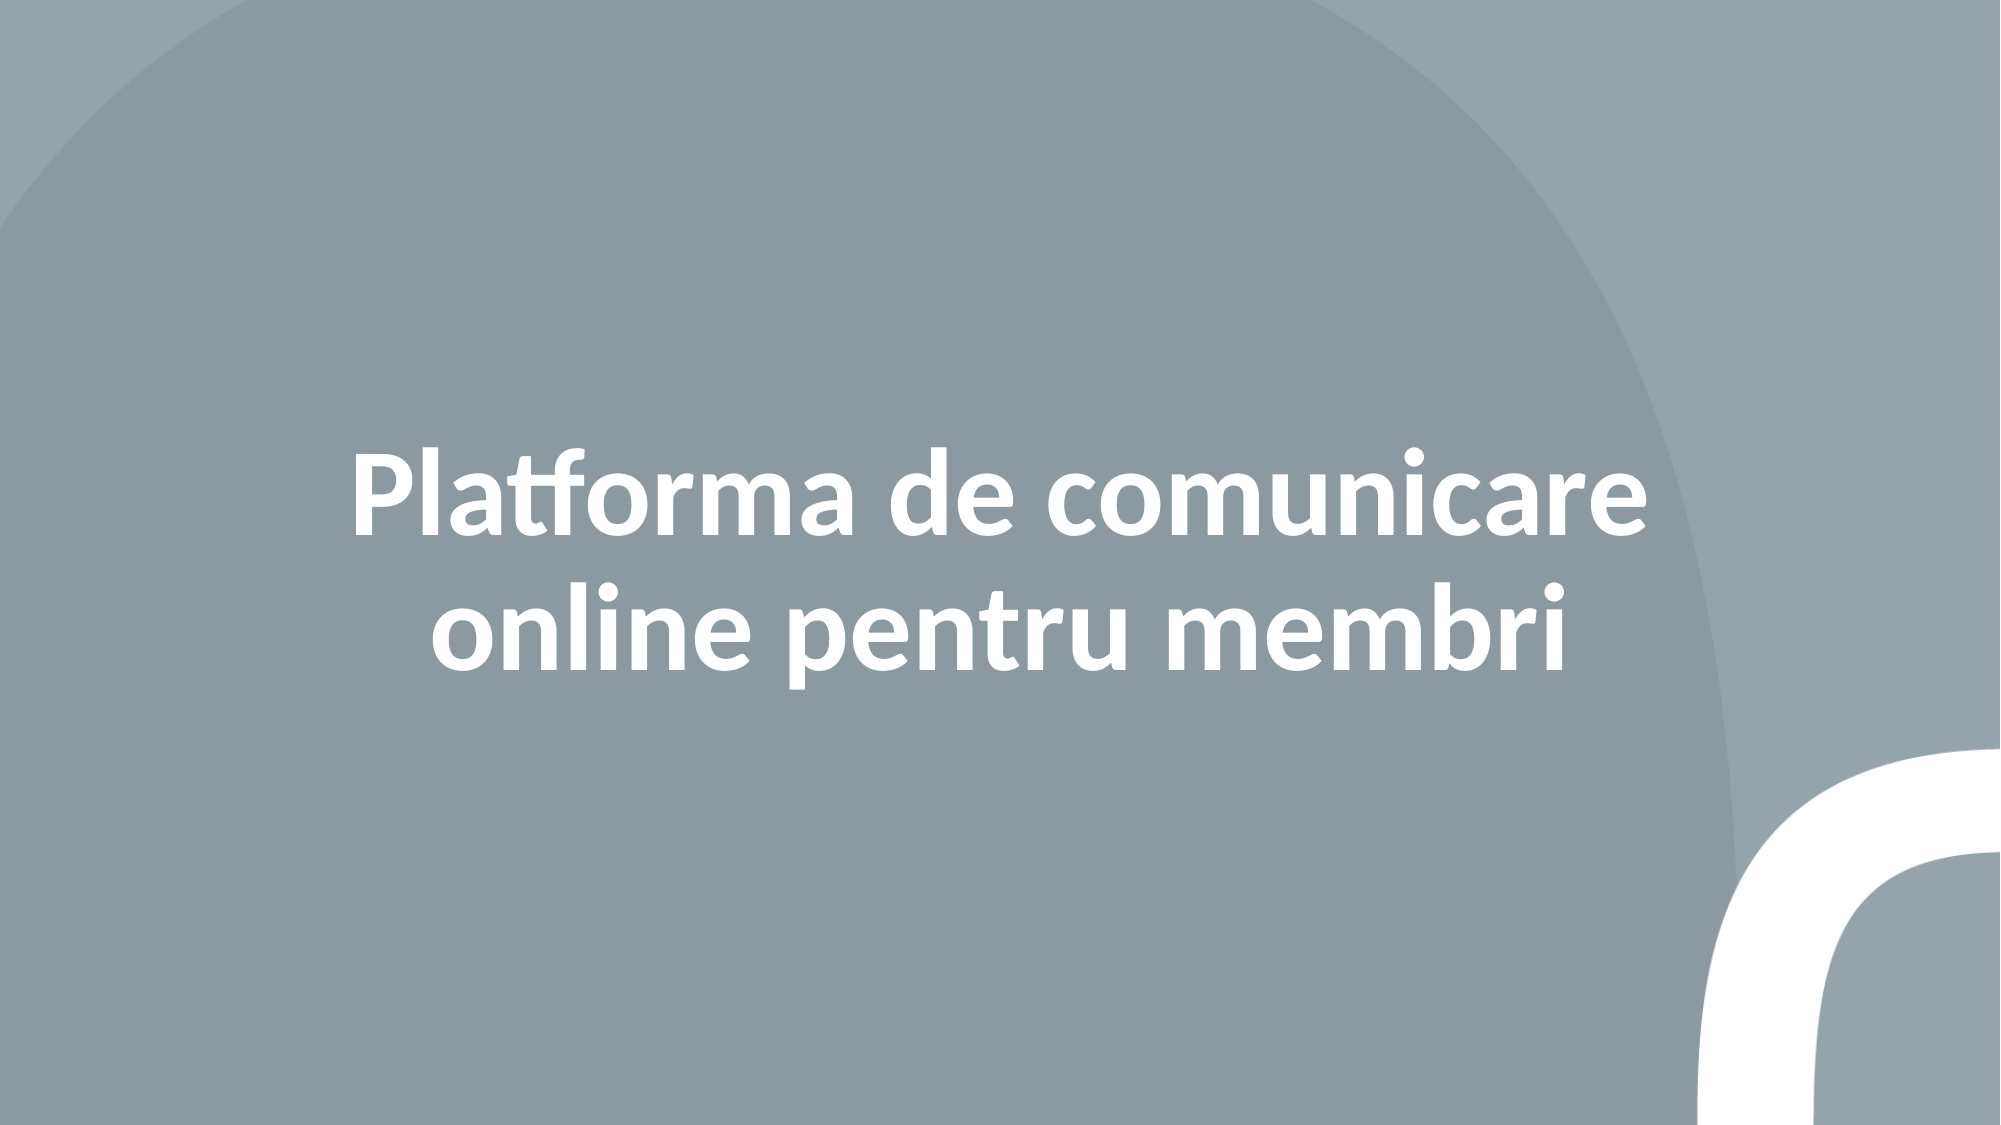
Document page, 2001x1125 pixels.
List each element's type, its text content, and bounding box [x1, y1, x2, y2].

picture [0, 0, 2000, 1125]
title Platforma de comunicare online pentru membri [249, 460, 1750, 665]
